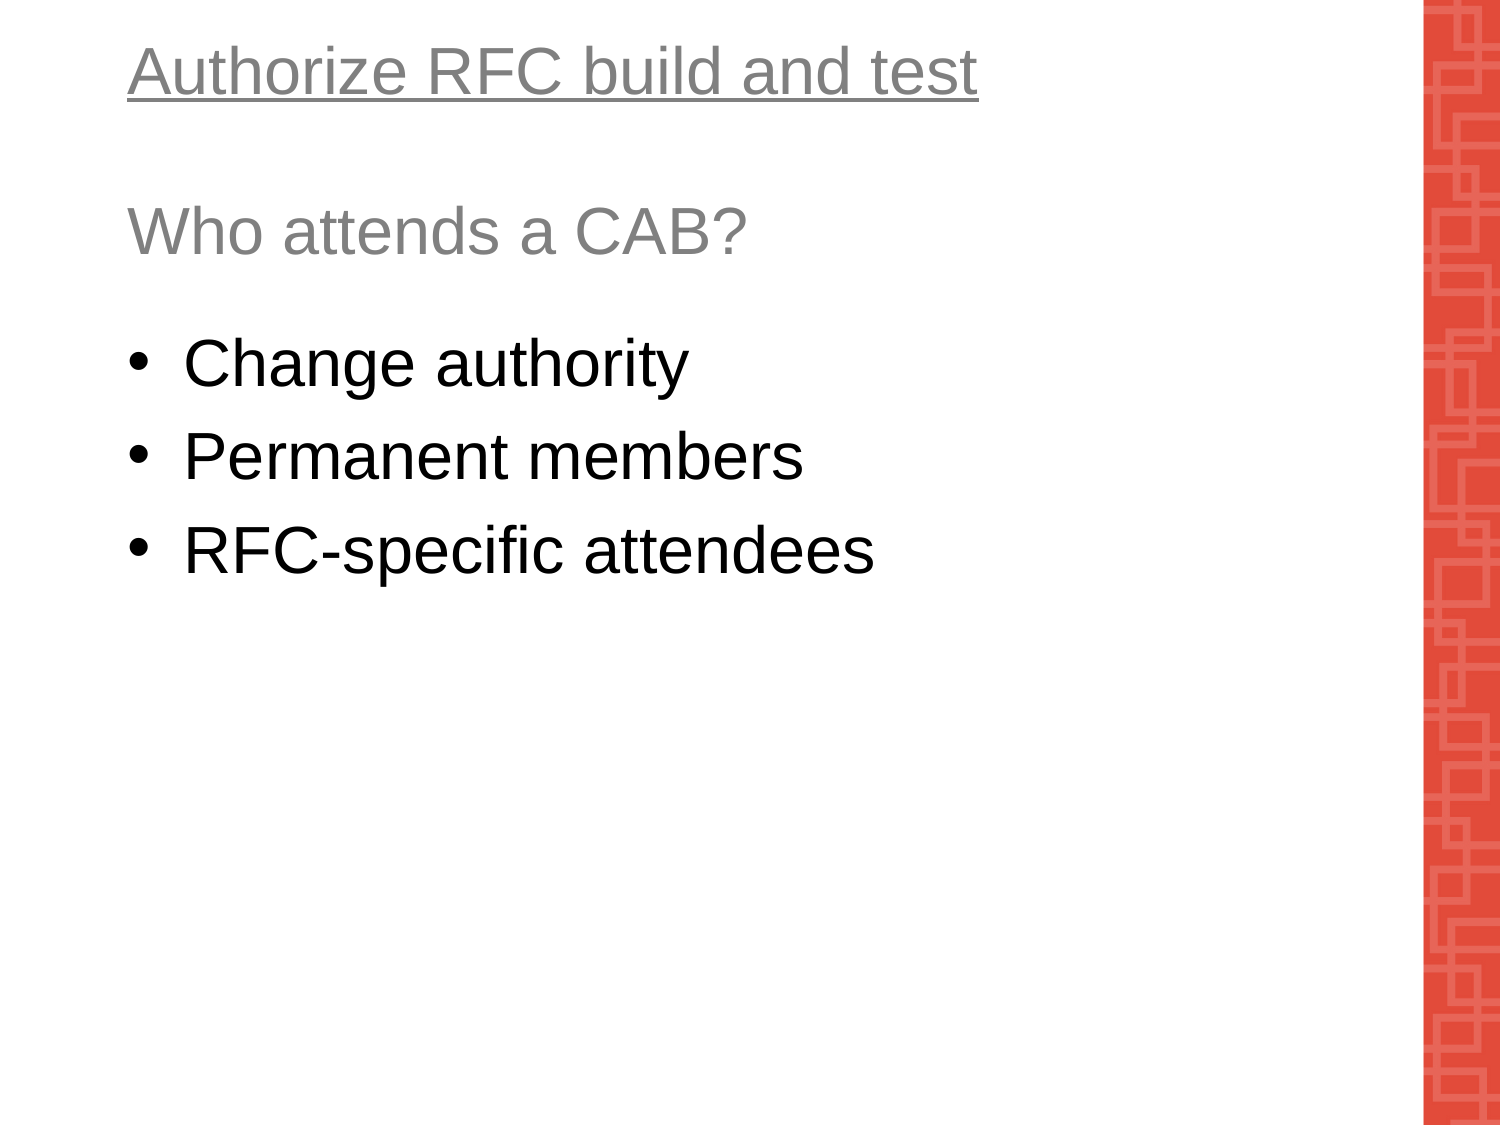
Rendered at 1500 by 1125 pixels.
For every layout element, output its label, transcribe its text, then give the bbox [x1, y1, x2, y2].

title Authorize RFC build and test Who attends a CAB? [112, 24, 1338, 275]
list Change authority Permanent members RFC-specific attendees [112, 312, 1338, 1075]
picture [0, 0, 1500, 1125]
